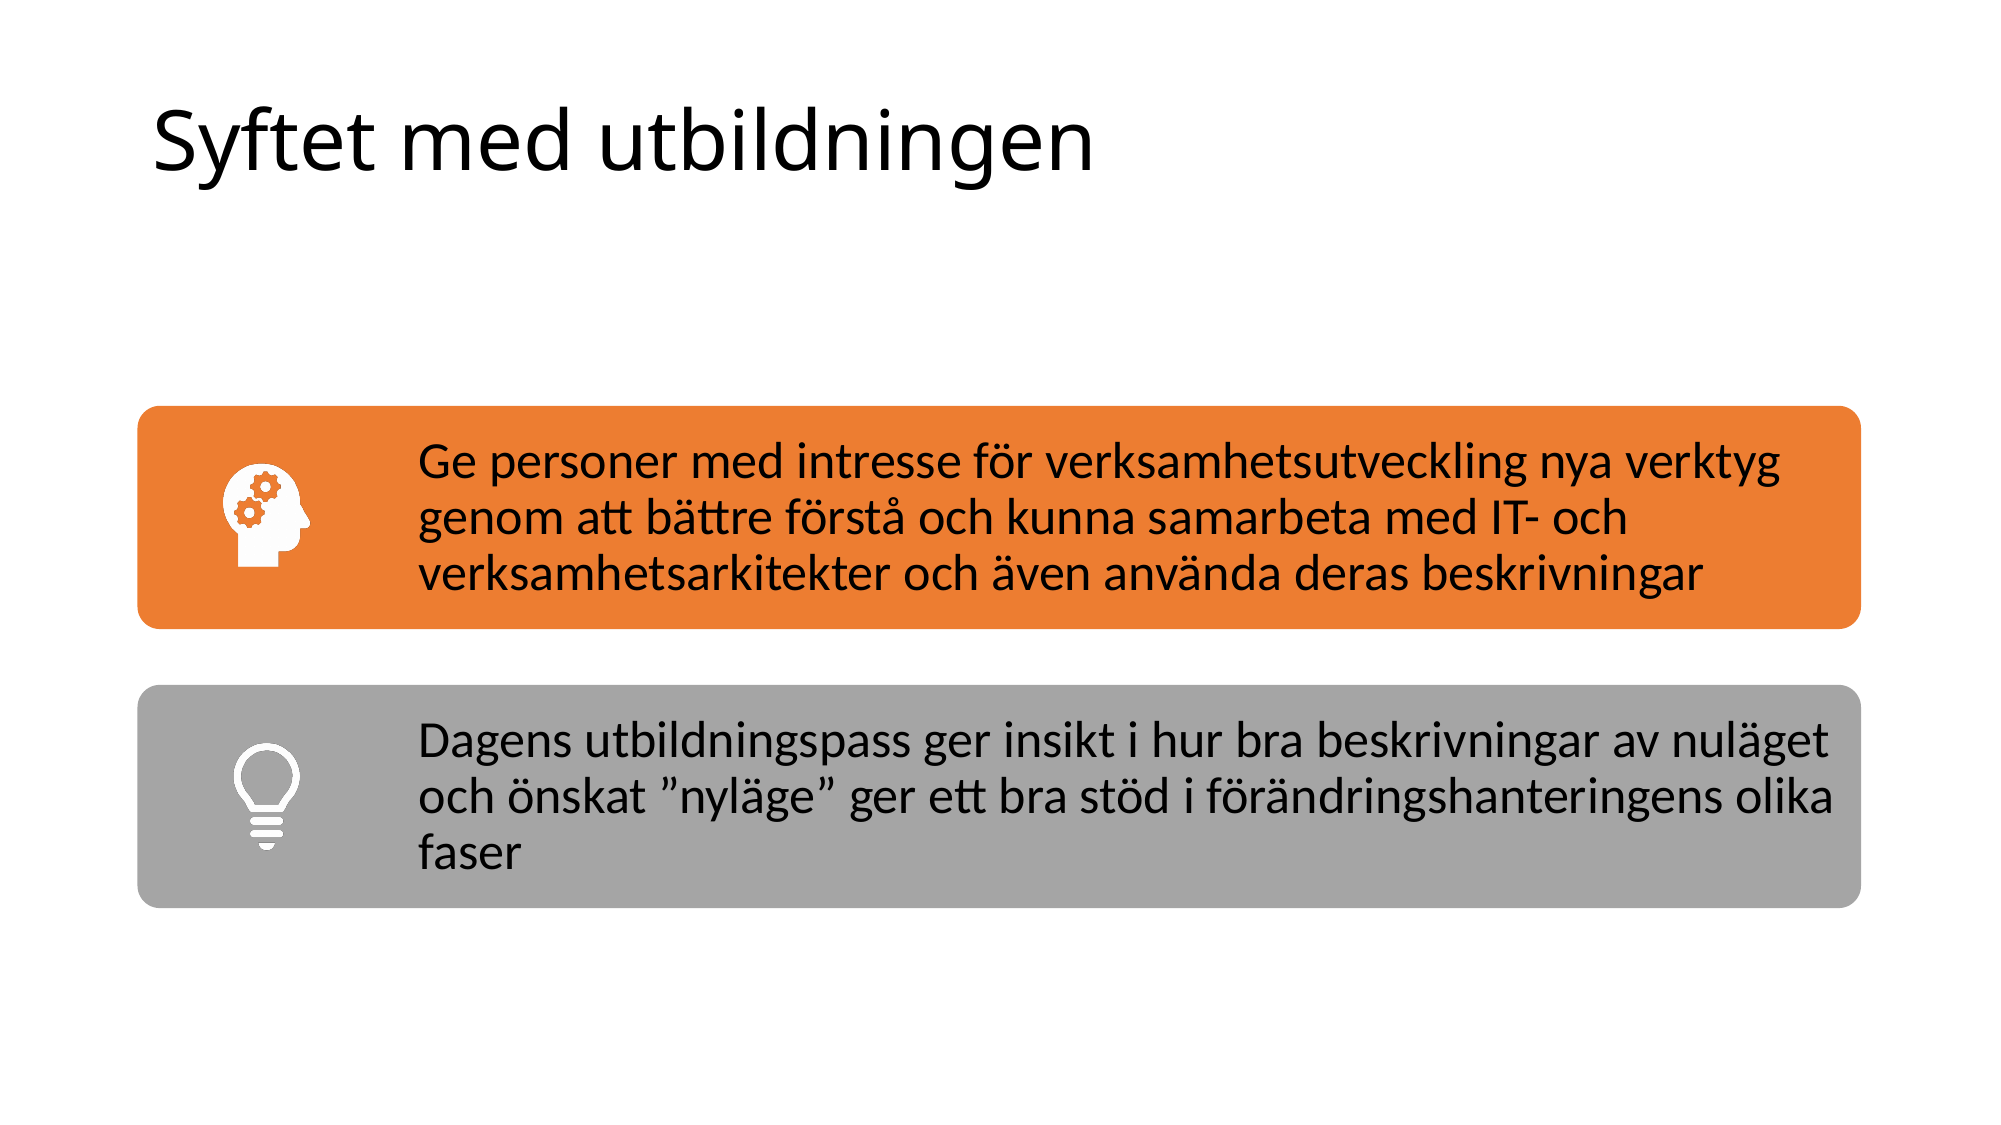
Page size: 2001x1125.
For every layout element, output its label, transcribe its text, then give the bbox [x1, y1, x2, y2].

title Syftet med utbildningen [138, 54, 1862, 232]
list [137, 284, 1861, 1029]
